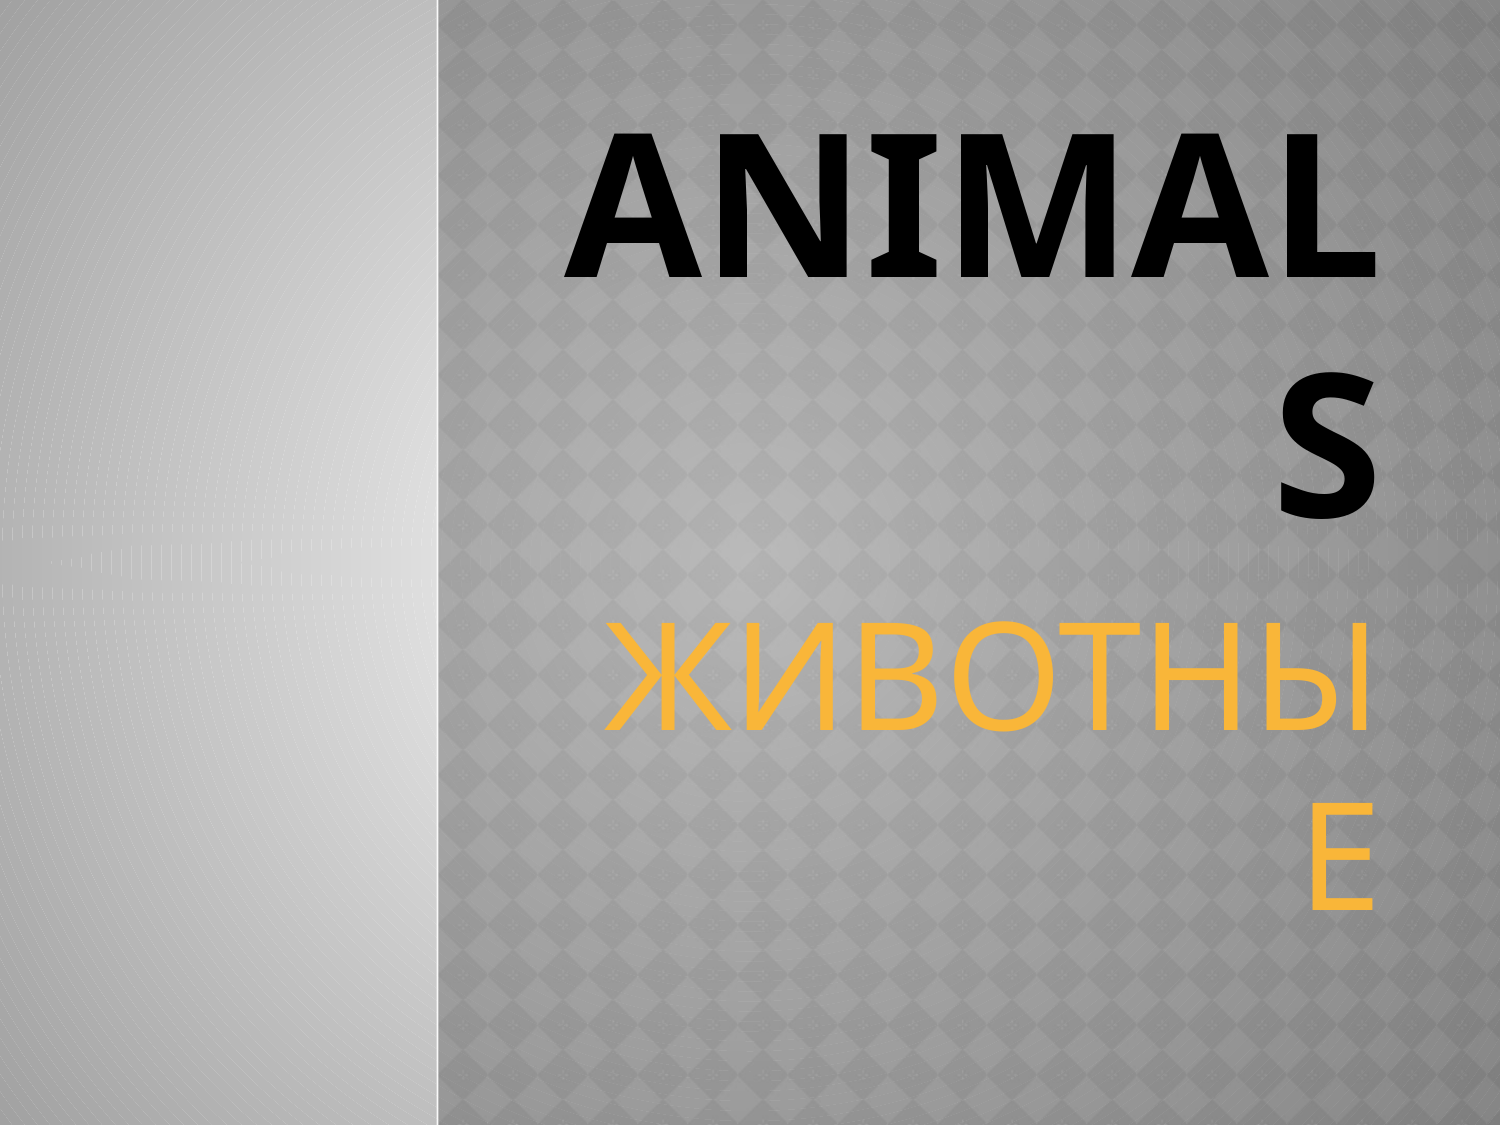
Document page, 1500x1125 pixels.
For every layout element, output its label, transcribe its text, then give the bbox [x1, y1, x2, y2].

subtitle ЖИВОТНЫЕ [550, 580, 1390, 762]
title ANIMALS [552, 87, 1390, 558]
